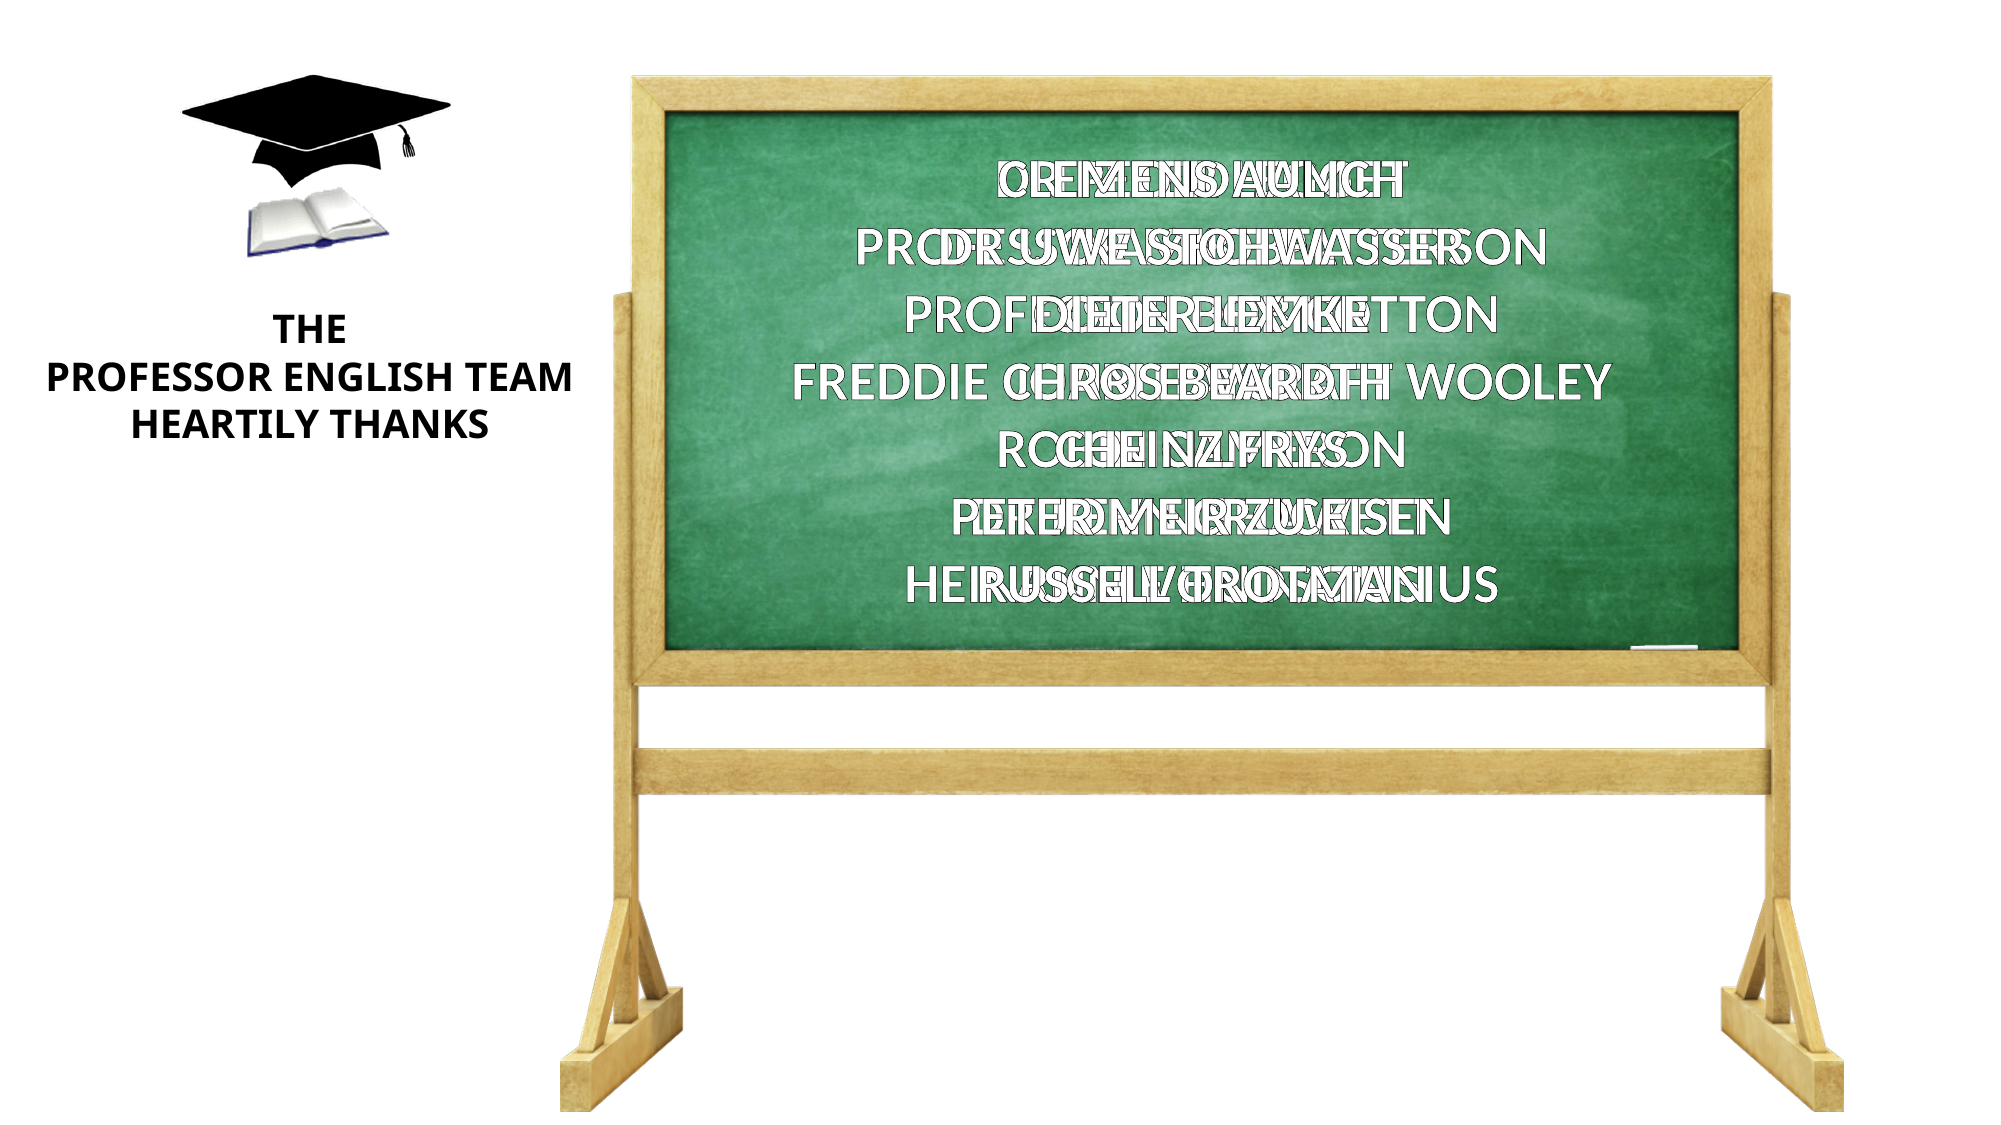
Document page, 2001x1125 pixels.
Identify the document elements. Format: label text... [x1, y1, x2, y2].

text_box CLEMENS AULICH DR UWE STOHWASSER DIETER LEMKE ROS BEARD HEINZ FRY PETER MEIR ZU EISEN RUSSELL TROTMAN [701, 133, 1702, 621]
text_box THE PROFESSOR ENGLISH TEAM HEARTILY THANKS [0, 296, 620, 454]
picture [175, 73, 462, 260]
picture [560, 35, 1844, 1112]
